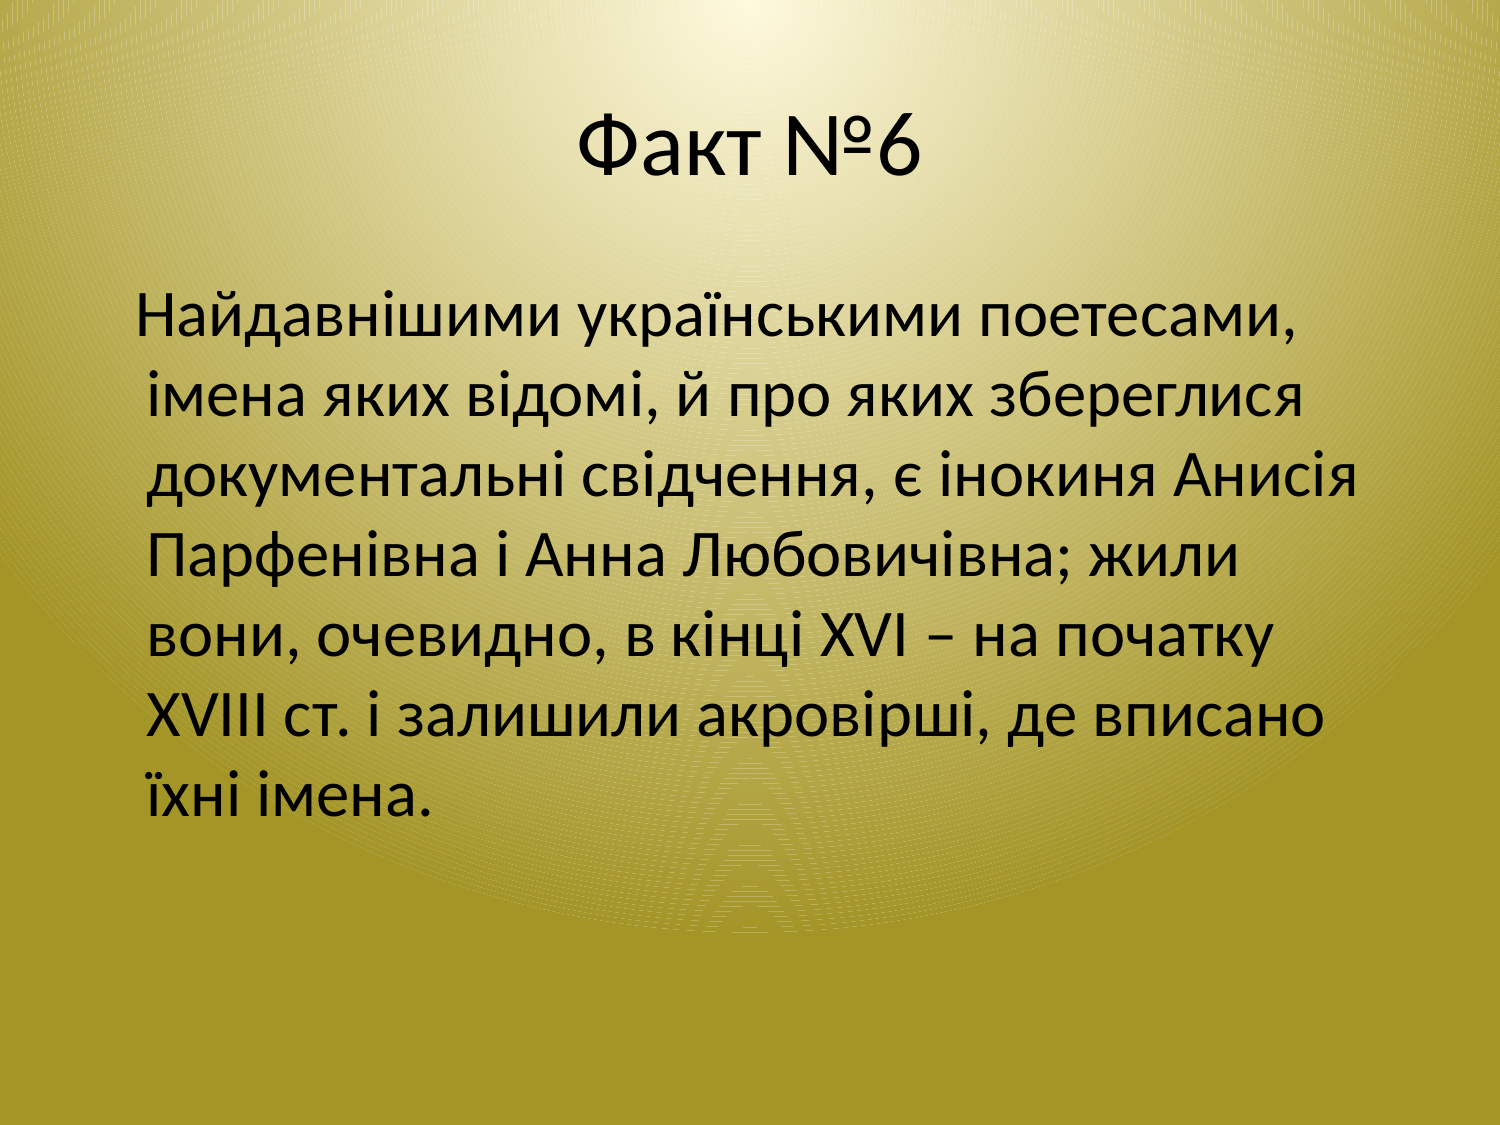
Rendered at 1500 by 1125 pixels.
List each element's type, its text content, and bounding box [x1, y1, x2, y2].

title Факт №6 [75, 45, 1425, 233]
list Найдавнішими українськими поетесами, імена яких відомі, й про яких збереглися документальні свідчення, є інокиня Анисія Парфенівна і Анна Любовичівна; жили вони, очевидно, в кінці XVI – на початку XVIII ст. і залишили акровірші, де вписано їхні імена. [75, 262, 1425, 1005]
